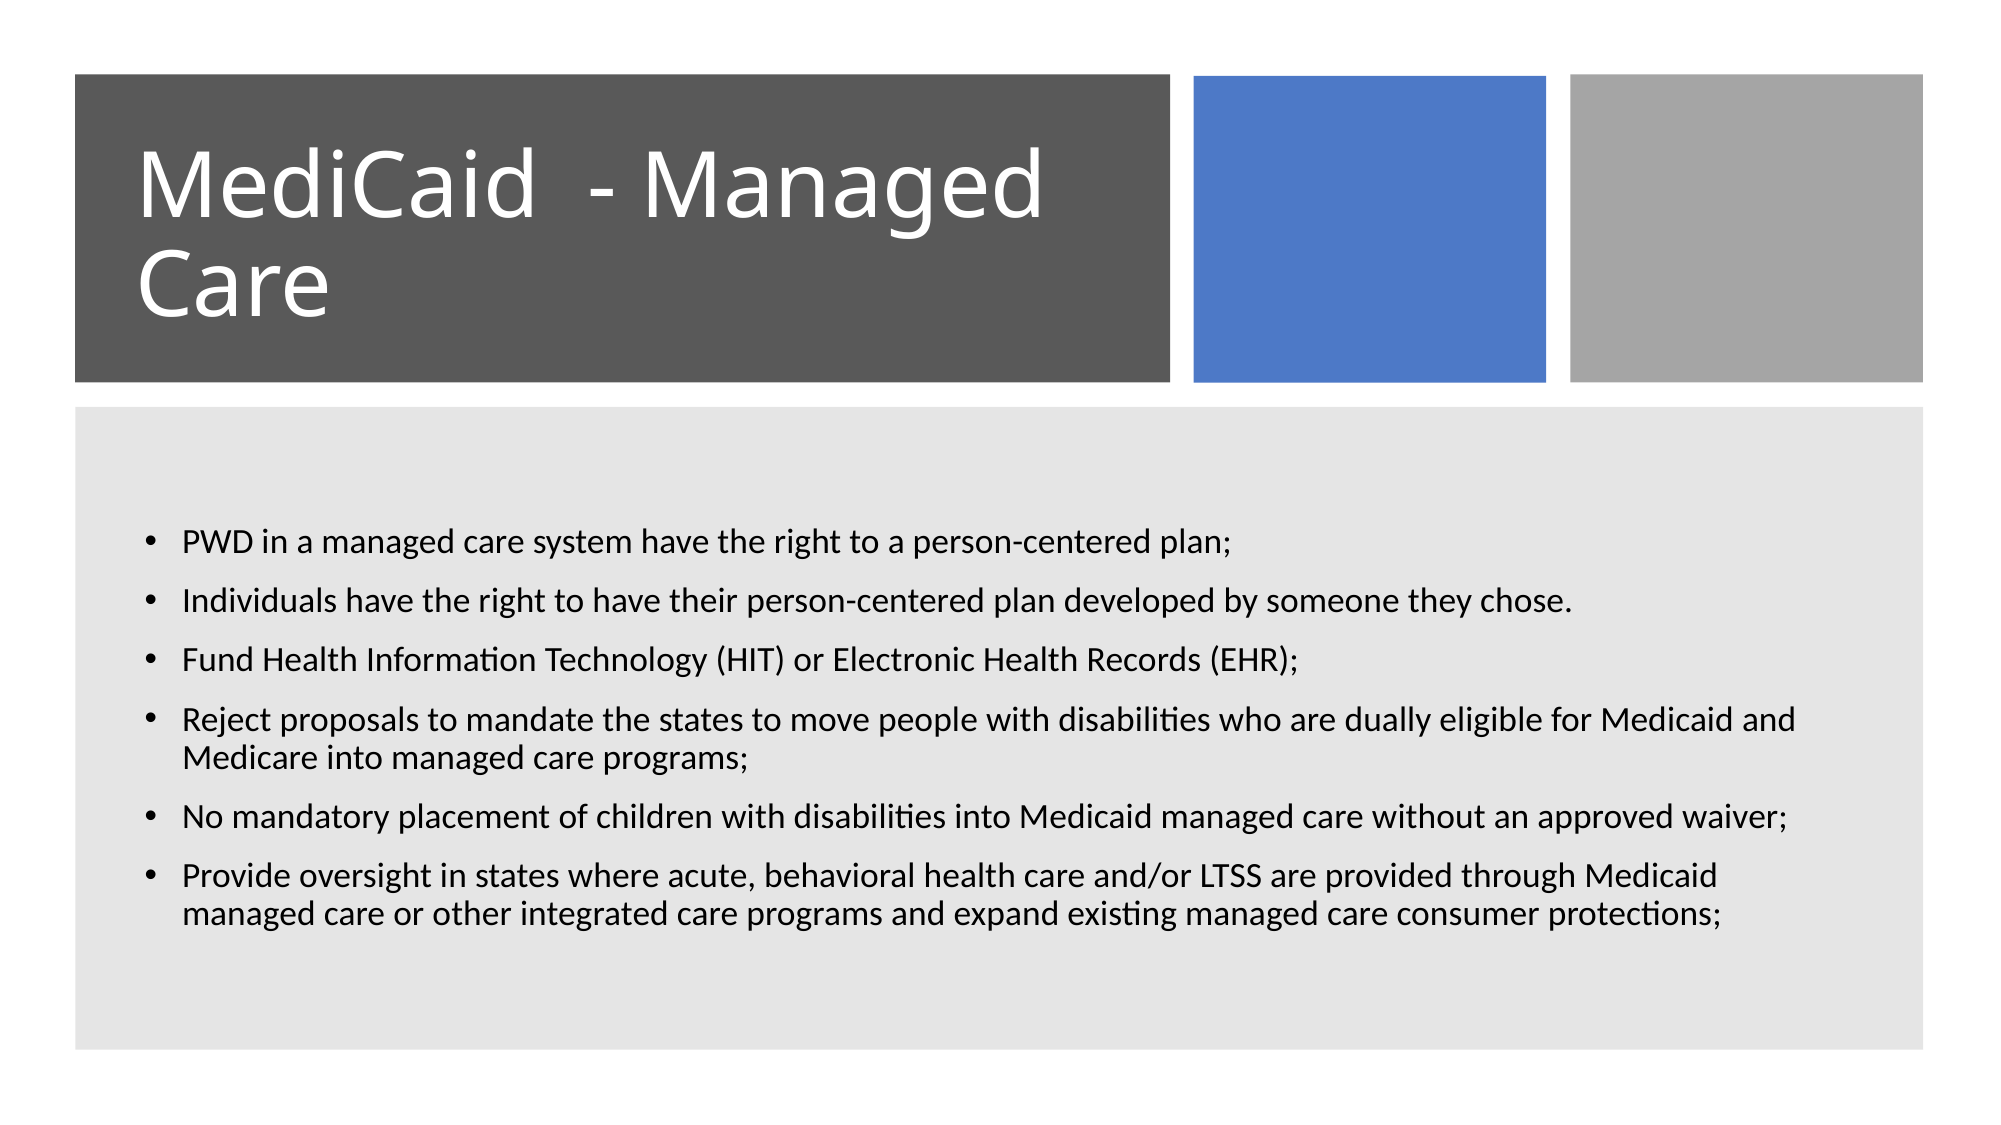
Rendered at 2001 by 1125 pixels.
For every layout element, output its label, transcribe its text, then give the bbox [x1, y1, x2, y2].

title MediCaid - Managed Care [120, 120, 1119, 354]
text_box [1193, 75, 1547, 384]
text_box [74, 73, 1171, 383]
text_box [74, 406, 1924, 1051]
text_box [1569, 73, 1924, 383]
list PWD in a managed care system have the right to a person-centered plan; Individuals have the right to have their person-centered plan developed by someone they chose. Fund Health Information Technology (HIT) or Electronic Health Records (EHR); Reject proposals to mandate the states to move people with disabilities who are dually eligible for Medicaid and Medicare into managed care programs; No mandatory placement of children with disabilities into Medicaid managed care without an approved waiver; Provide oversight in states where acute, behavioral health care and/or LTSS are provided through Medicaid managed care or other integrated care programs and expand existing managed care consumer protections; [129, 459, 1868, 998]
